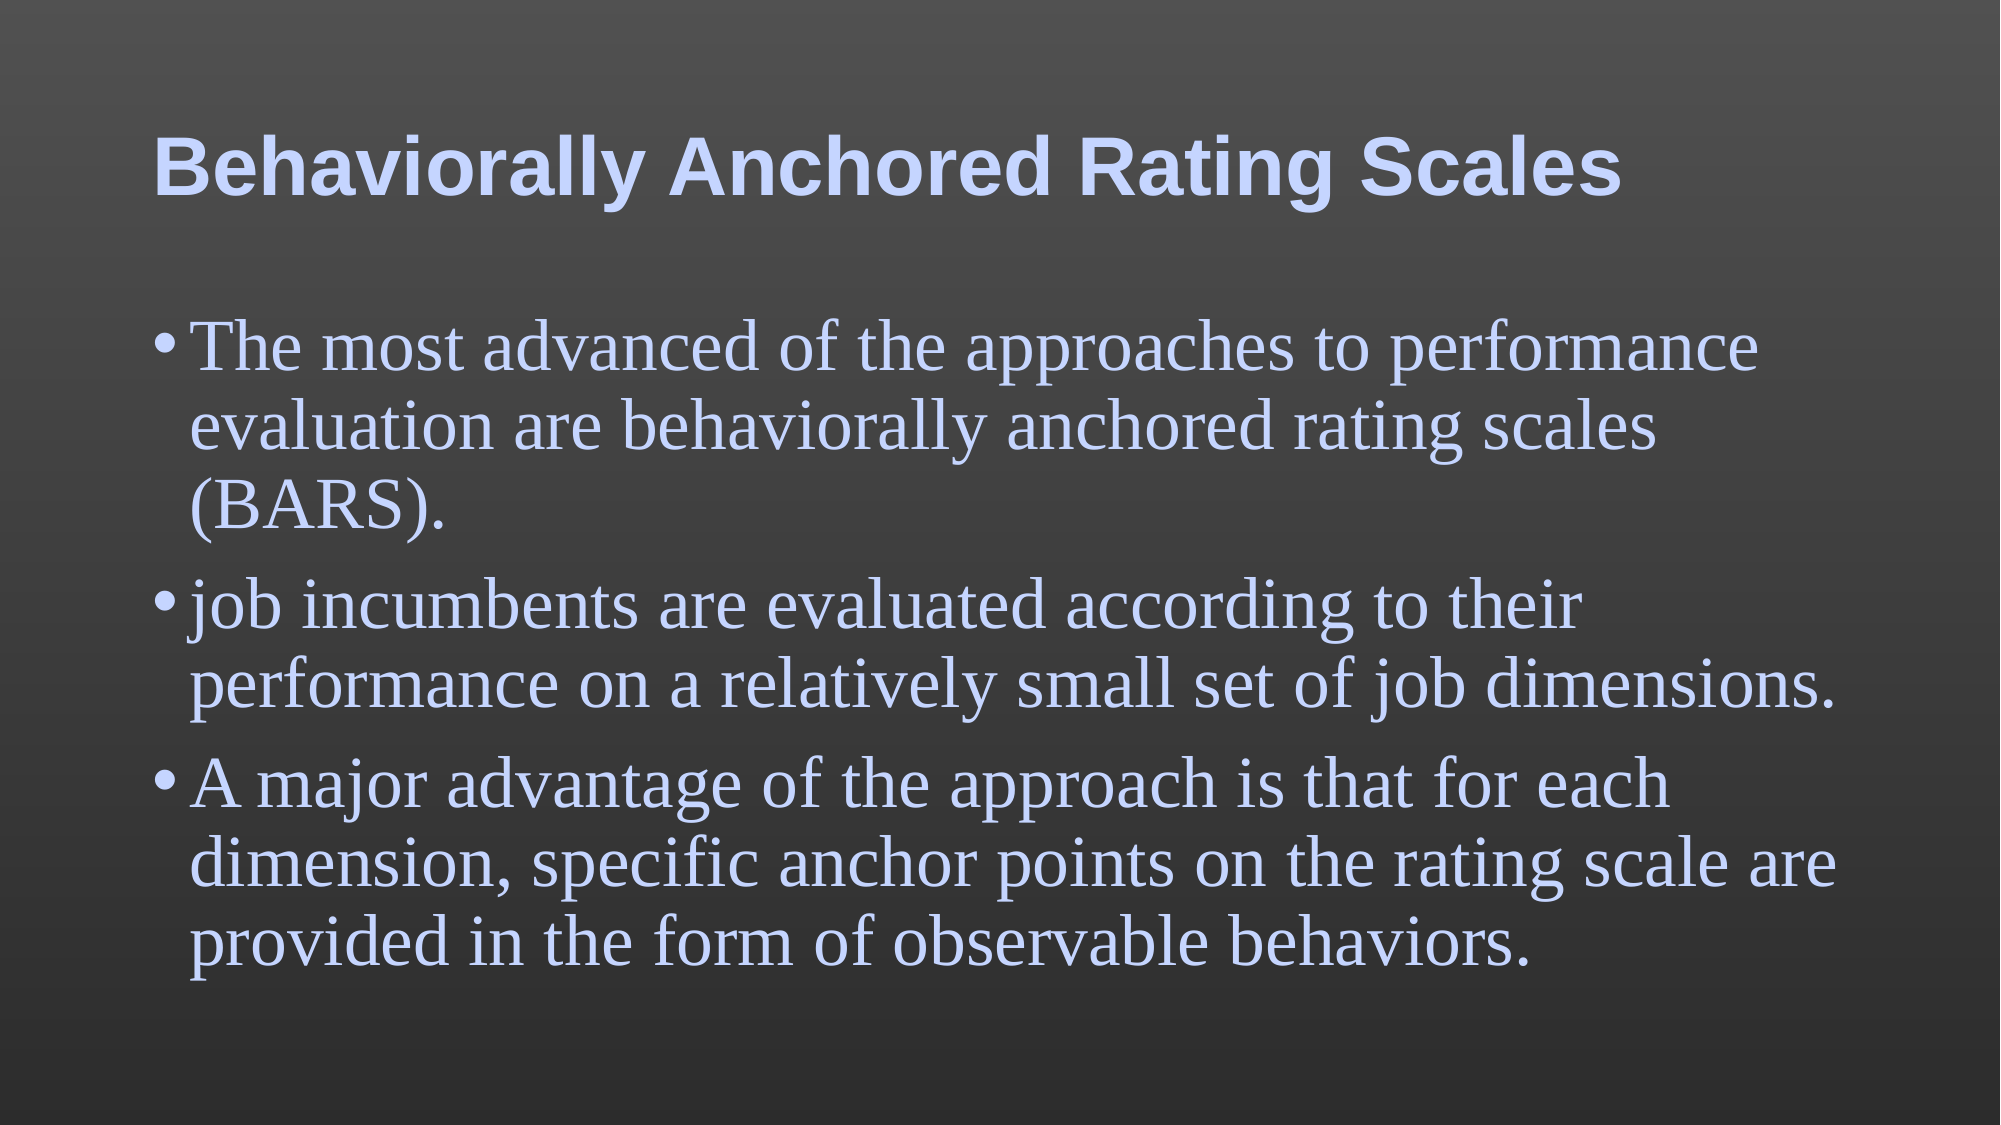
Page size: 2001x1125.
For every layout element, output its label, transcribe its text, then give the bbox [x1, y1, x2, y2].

list The most advanced of the approaches to performance evaluation are behaviorally anchored rating scales (BARS). job incumbents are evaluated according to their performance on a relatively small set of job dimensions. A major advantage of the approach is that for each dimension, specific anchor points on the rating scale are provided in the form of observable behaviors. [137, 299, 1863, 1014]
title Behaviorally Anchored Rating Scales [137, 59, 1863, 278]
